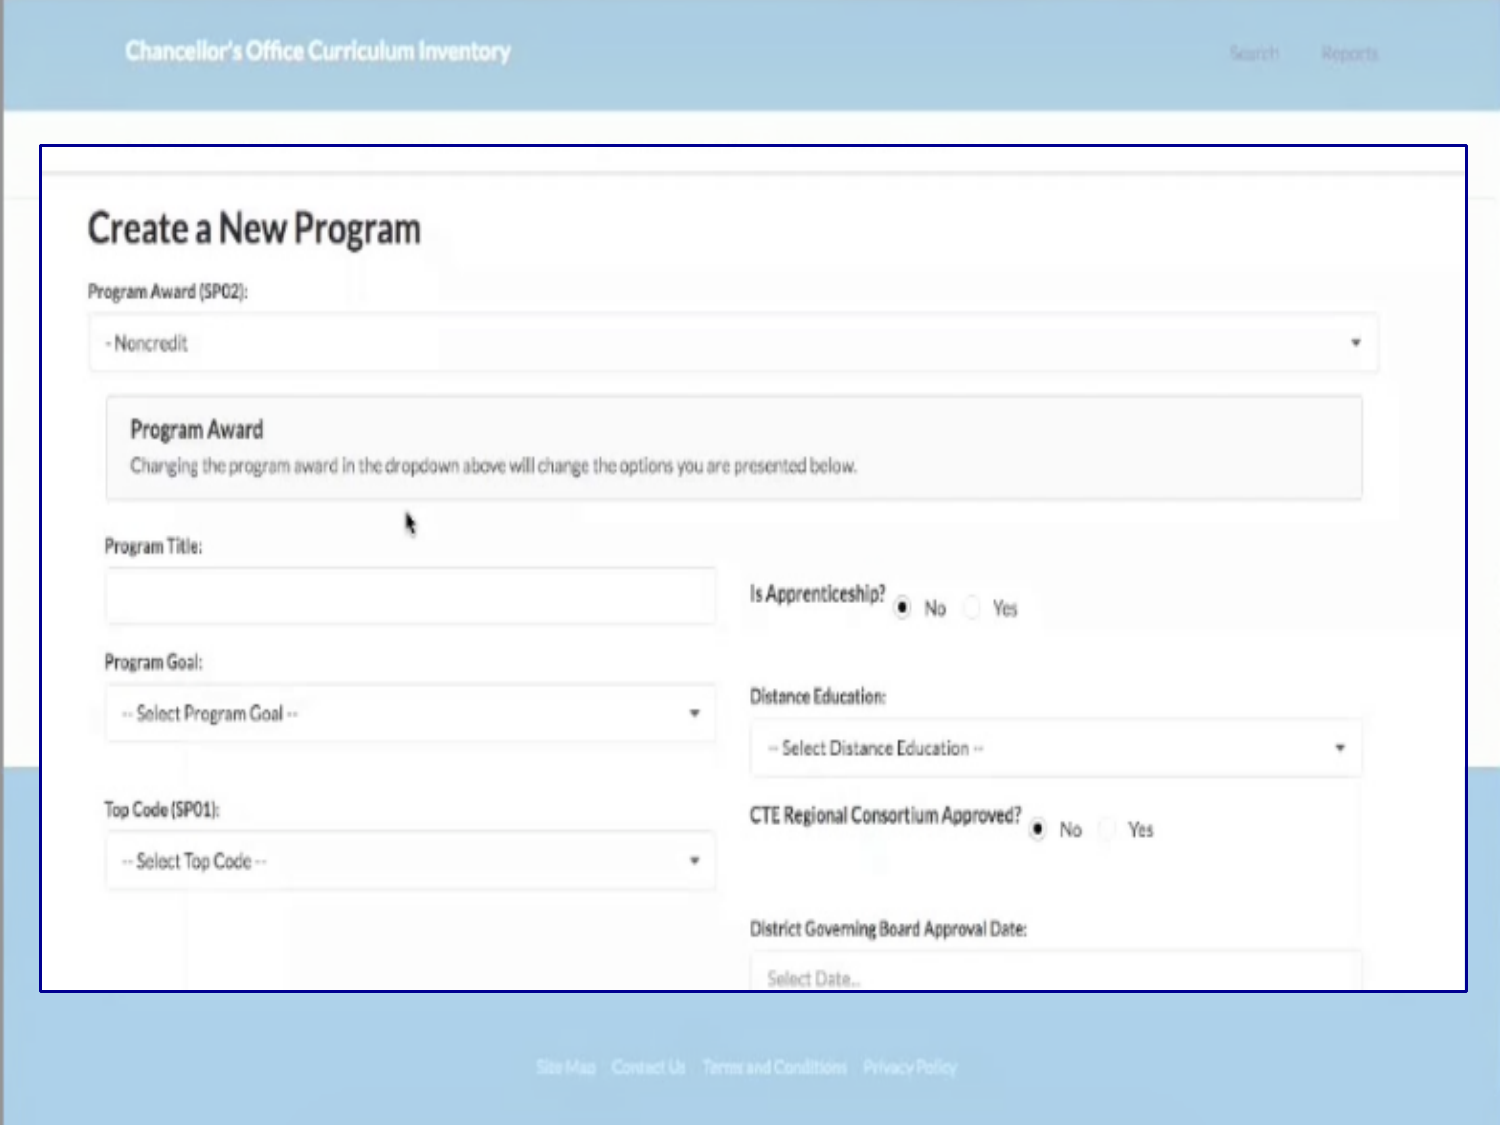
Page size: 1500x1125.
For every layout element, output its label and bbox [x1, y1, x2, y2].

list [41, 146, 1465, 991]
picture [0, 0, 1500, 1125]
